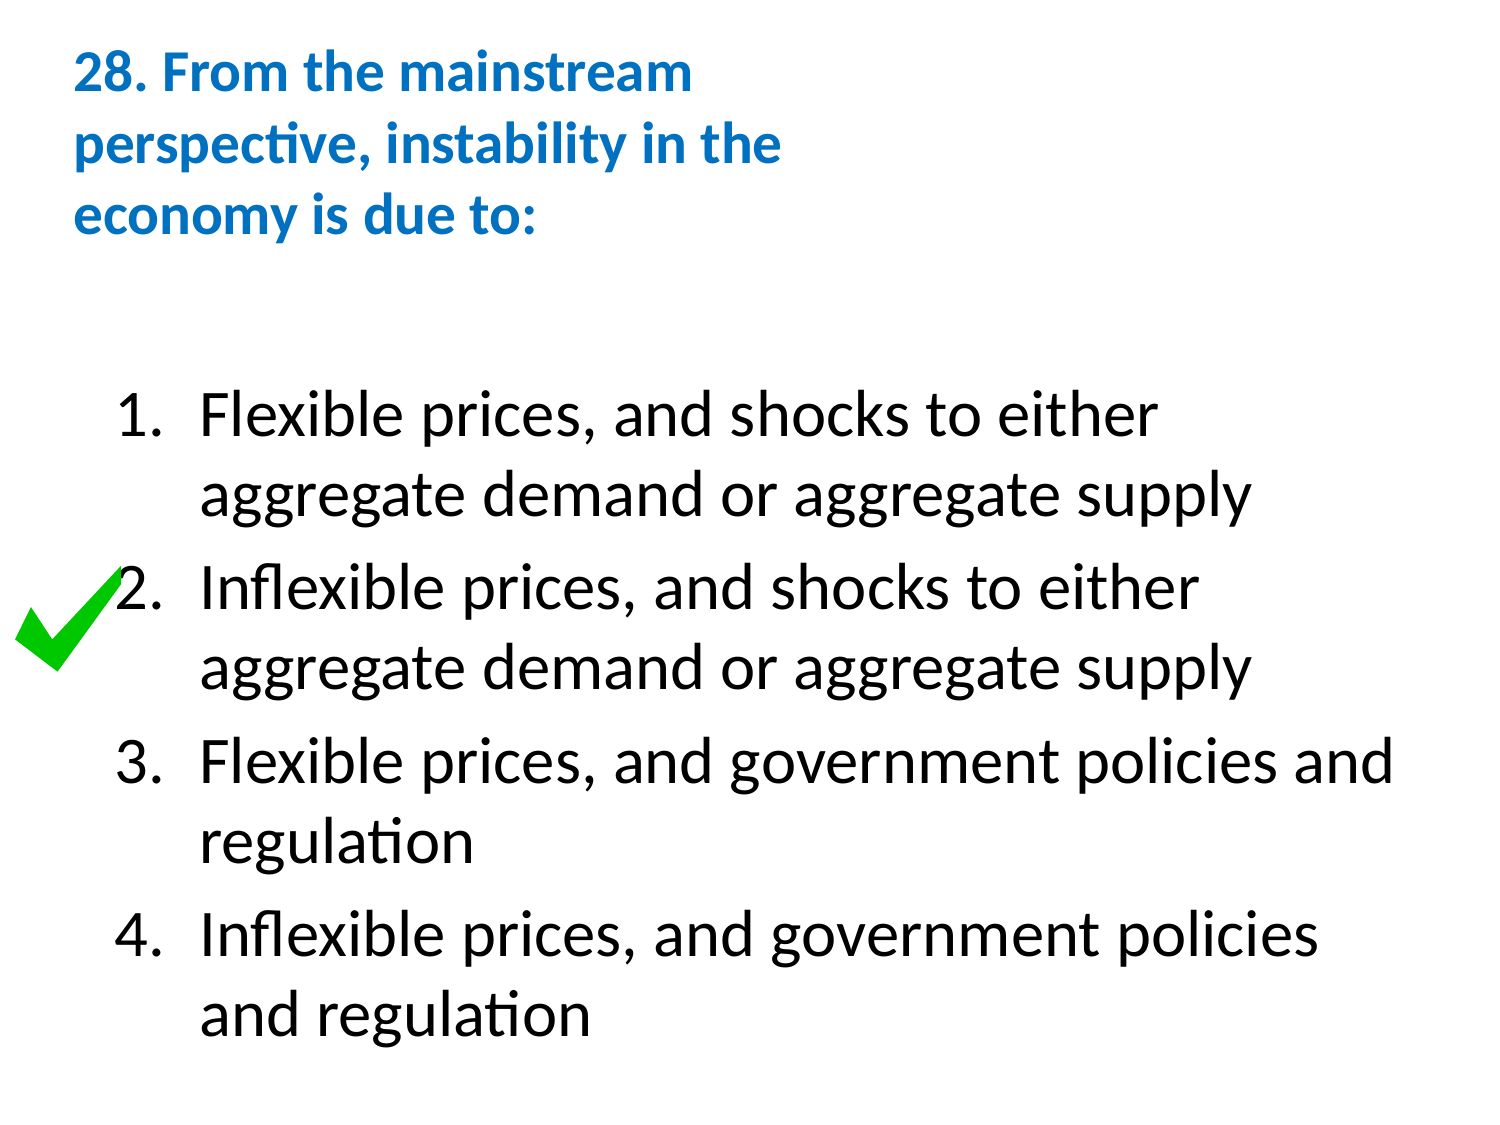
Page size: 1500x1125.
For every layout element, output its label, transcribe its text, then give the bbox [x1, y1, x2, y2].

text_box [13, 563, 124, 674]
title 28. From the mainstream perspective, instability in the economy is due to: [58, 24, 925, 325]
list Flexible prices, and shocks to either aggregate demand or aggregate supply Inflexible prices, and shocks to either aggregate demand or aggregate supply Flexible prices, and government policies and regulation Inflexible prices, and government policies and regulation [99, 362, 1450, 1038]
